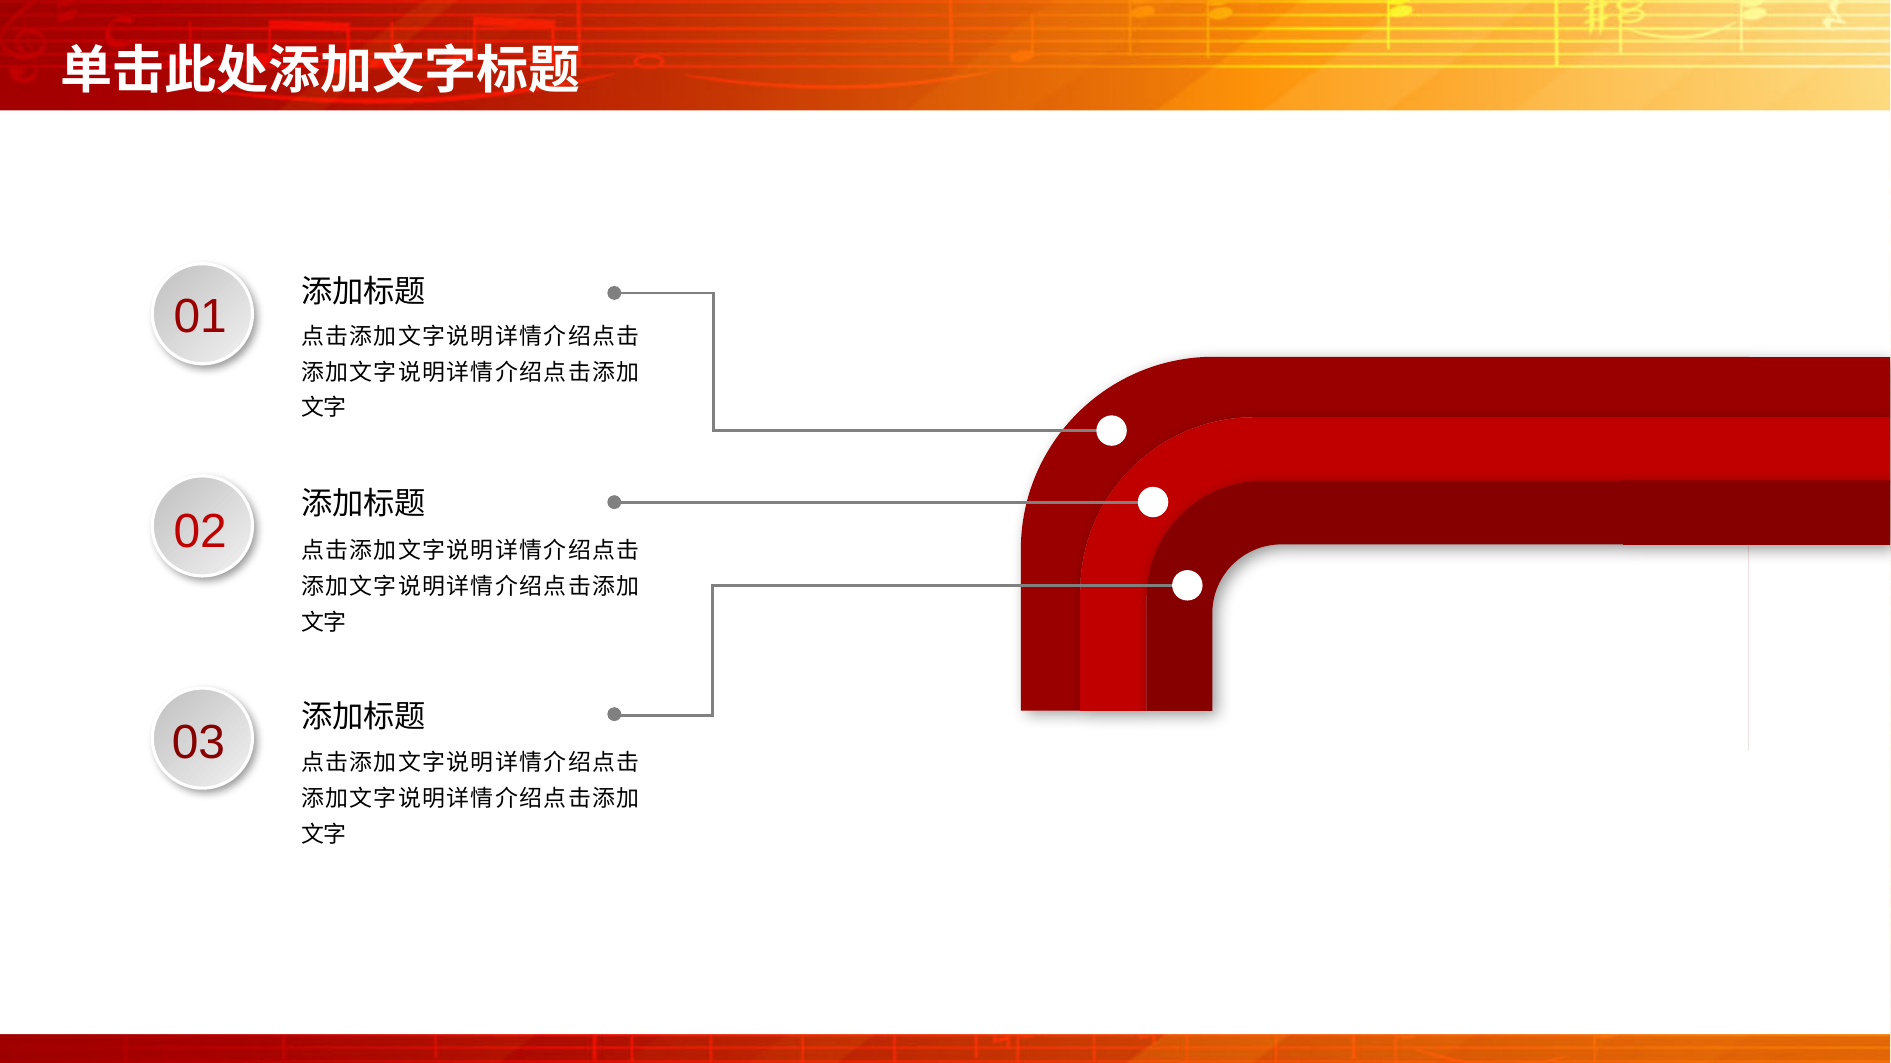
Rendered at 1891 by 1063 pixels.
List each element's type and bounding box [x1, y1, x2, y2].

text_box [152, 475, 253, 576]
picture [0, 1035, 1891, 1063]
picture [0, 0, 1891, 110]
text_box [152, 688, 253, 789]
text_box [286, 475, 655, 644]
text_box [1020, 356, 1891, 751]
text_box [152, 263, 253, 364]
text_box [607, 570, 1203, 722]
text_box [286, 688, 655, 856]
text_box [655, 486, 1169, 518]
text_box [286, 263, 655, 430]
text_box [607, 285, 1127, 446]
